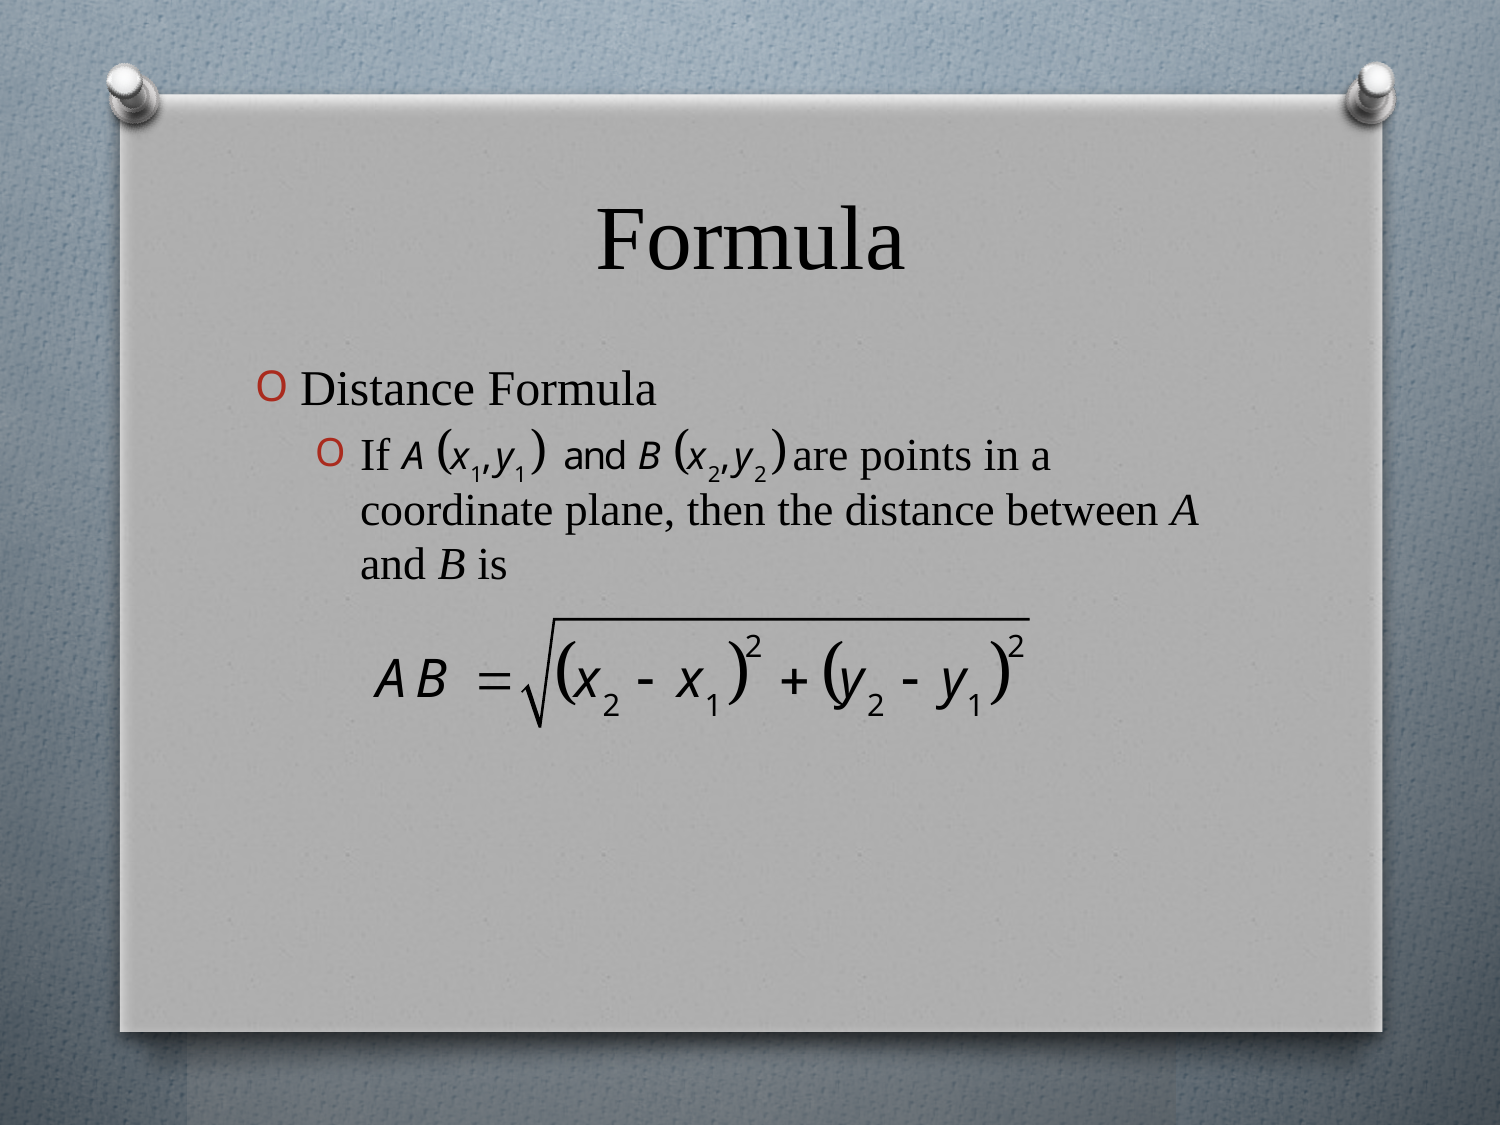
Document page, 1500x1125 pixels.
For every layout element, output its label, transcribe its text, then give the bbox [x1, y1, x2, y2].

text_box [370, 608, 1042, 738]
picture [75, 29, 198, 153]
title Formula [179, 134, 1323, 332]
picture [1317, 35, 1439, 156]
list Distance Formula If are points in a coordinate plane, then the distance between A and B is [240, 347, 1257, 939]
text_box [398, 424, 790, 496]
